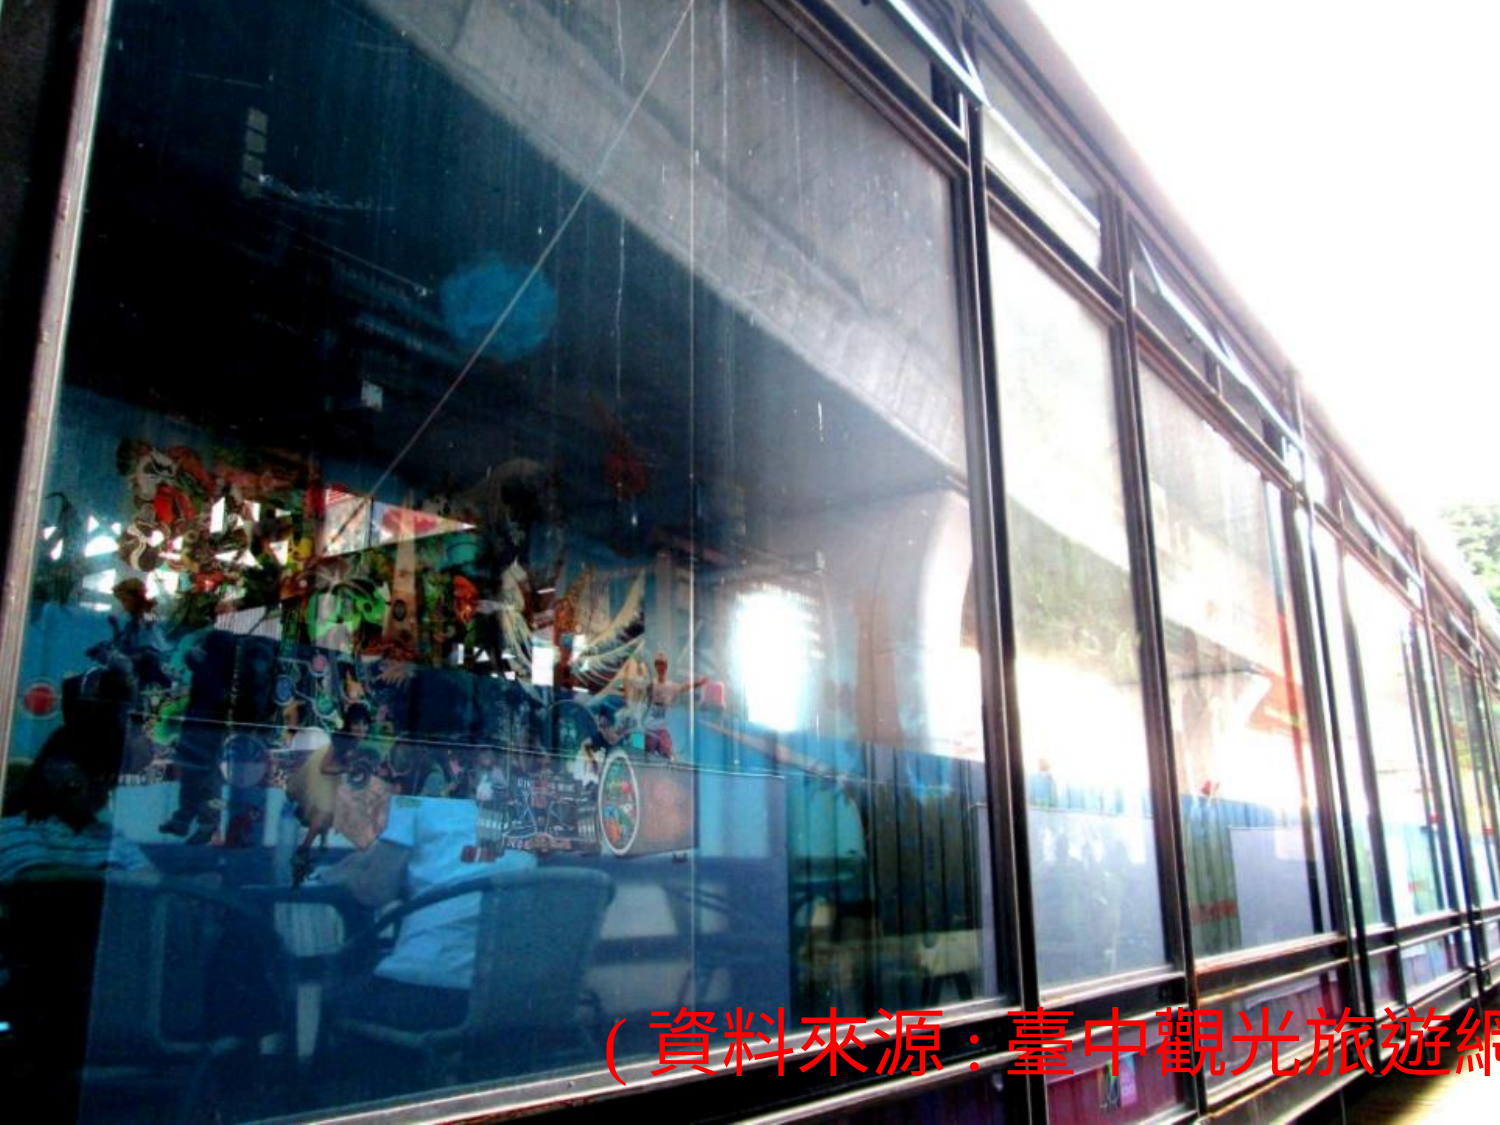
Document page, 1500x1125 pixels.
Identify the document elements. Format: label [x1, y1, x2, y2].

list [0, 0, 1500, 1125]
